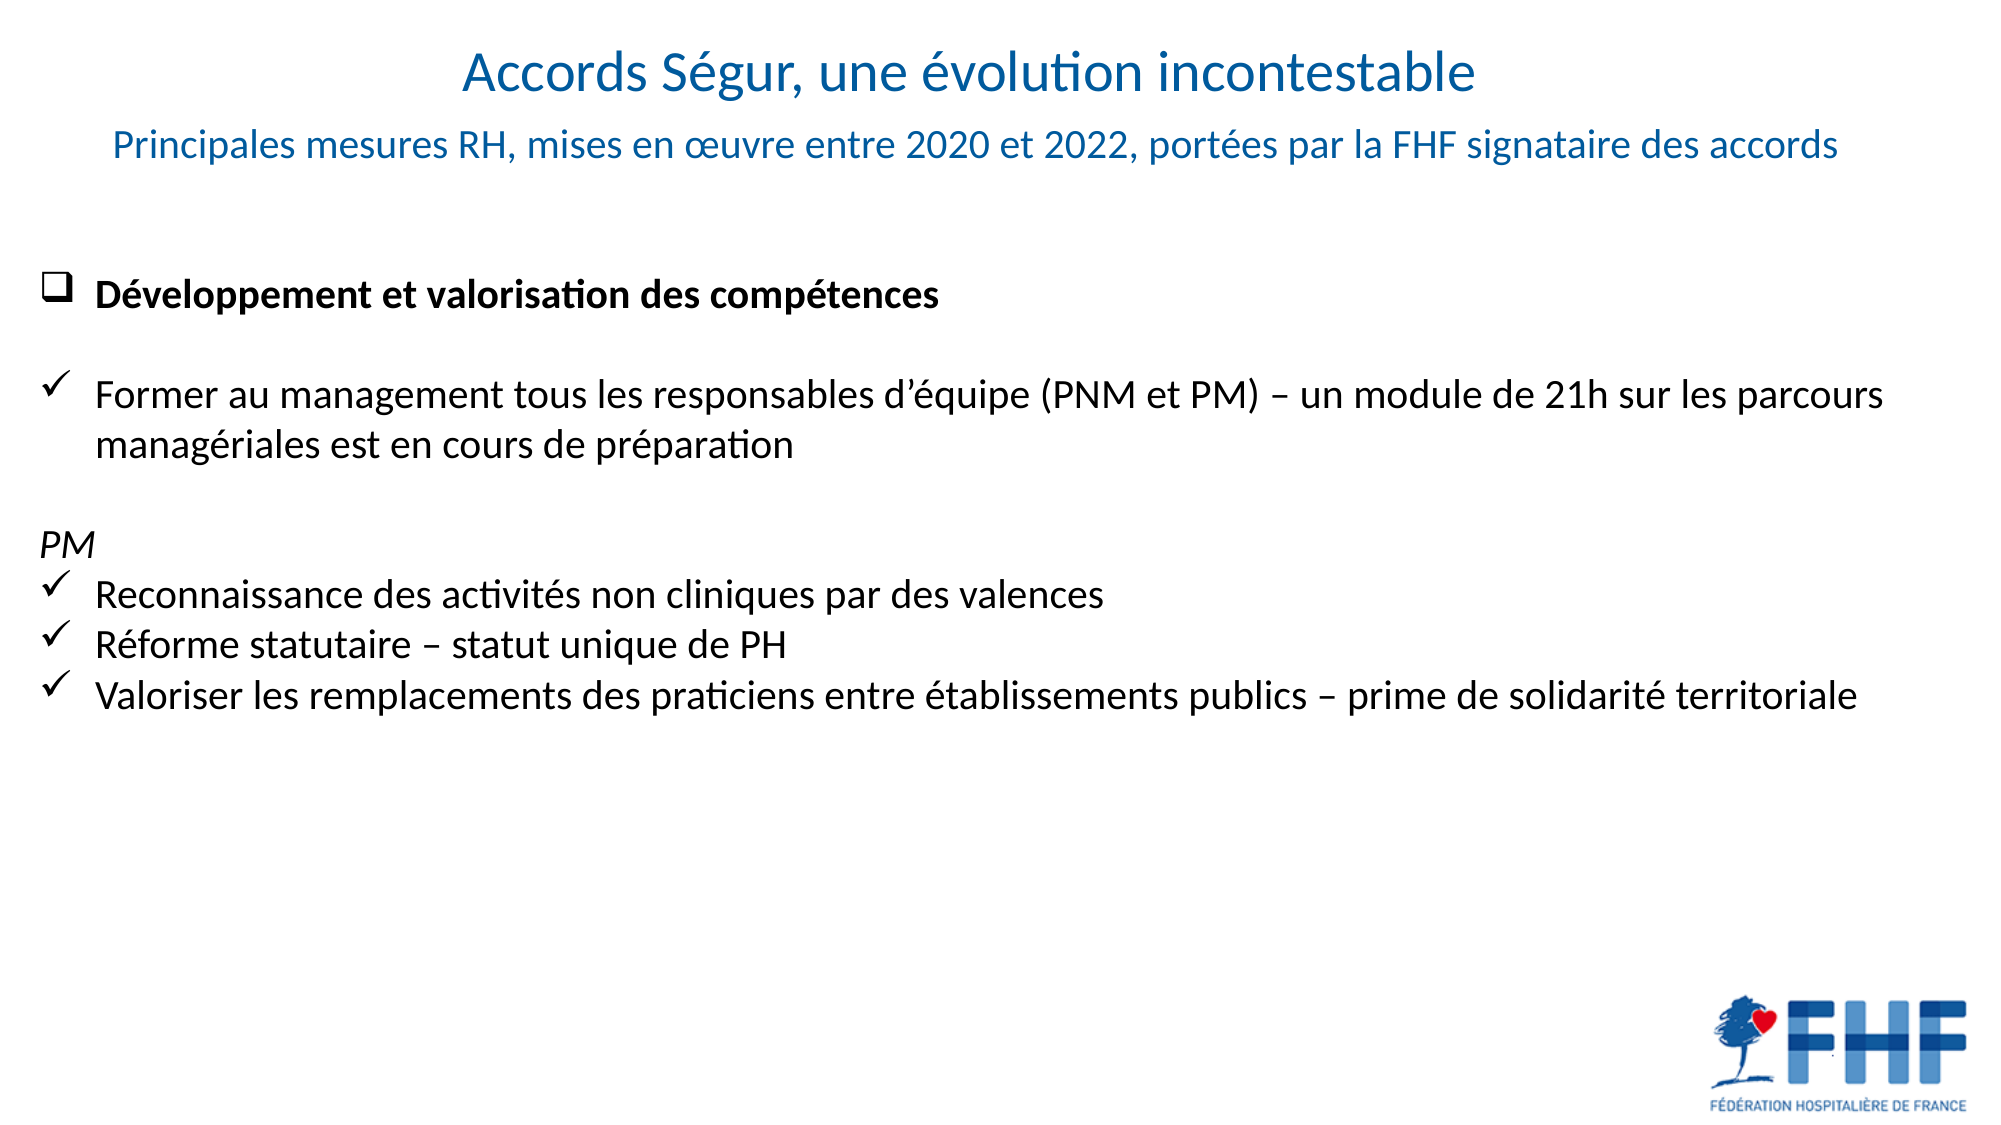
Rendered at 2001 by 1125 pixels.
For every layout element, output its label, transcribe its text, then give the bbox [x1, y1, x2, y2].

picture [1705, 988, 1976, 1125]
title Accords Ségur, une évolution incontestable [62, 23, 1890, 109]
text_box Principales mesures RH, mises en œuvre entre 2020 et 2022, portées par la FHF signataire des accords Développement et valorisation des compétences Former au management tous les responsables d’équipe (PNM et PM) – un module de 21h sur les parcours managériales est en cours de préparation PM Reconnaissance des activités non cliniques par des valences Réforme statutaire – statut unique de PH Valoriser les remplacements des praticiens entre établissements publics – prime de solidarité territoriale [24, 109, 1928, 1125]
